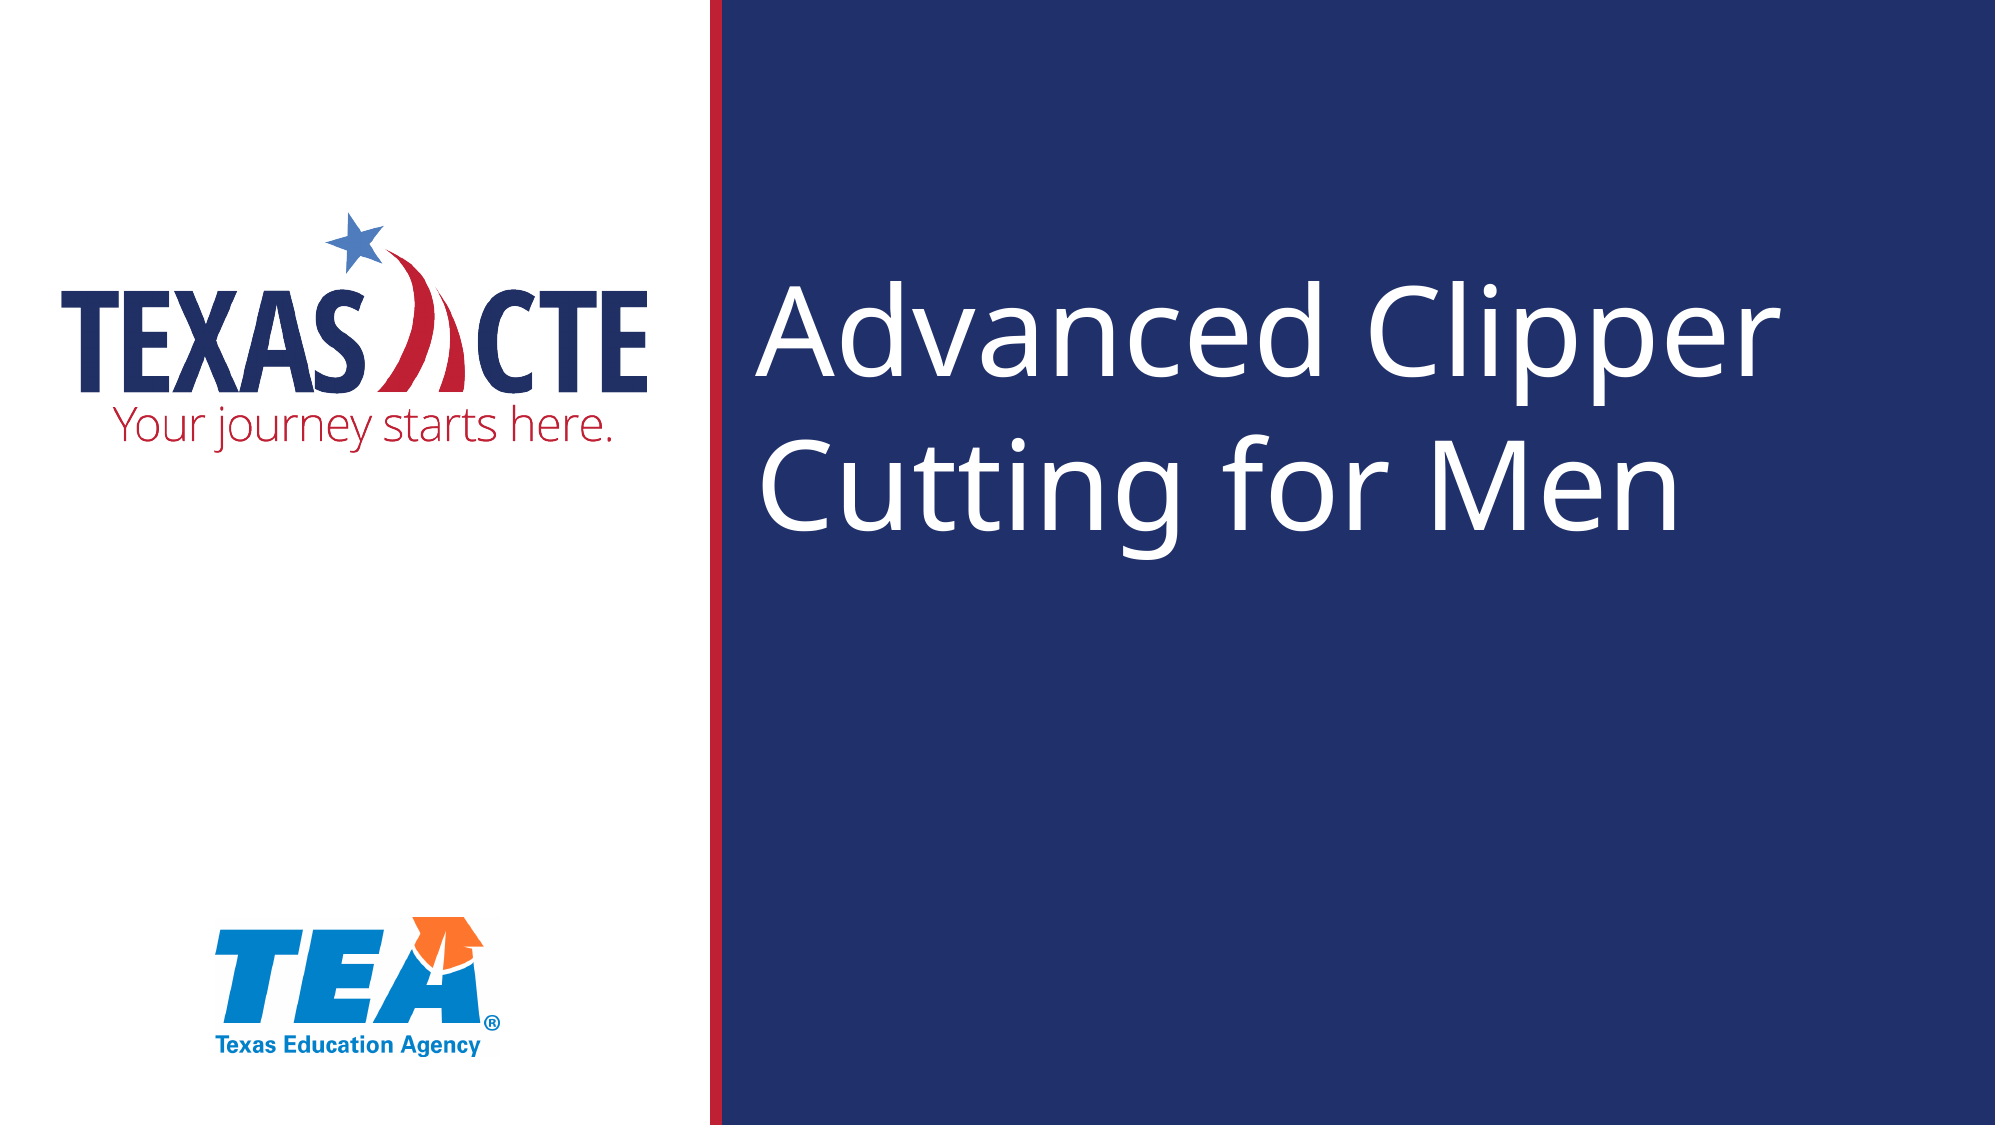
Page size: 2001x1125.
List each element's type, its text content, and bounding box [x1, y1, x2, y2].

title Advanced Clipper Cutting for Men [740, 127, 1965, 688]
picture [215, 917, 500, 1057]
picture [61, 212, 647, 453]
